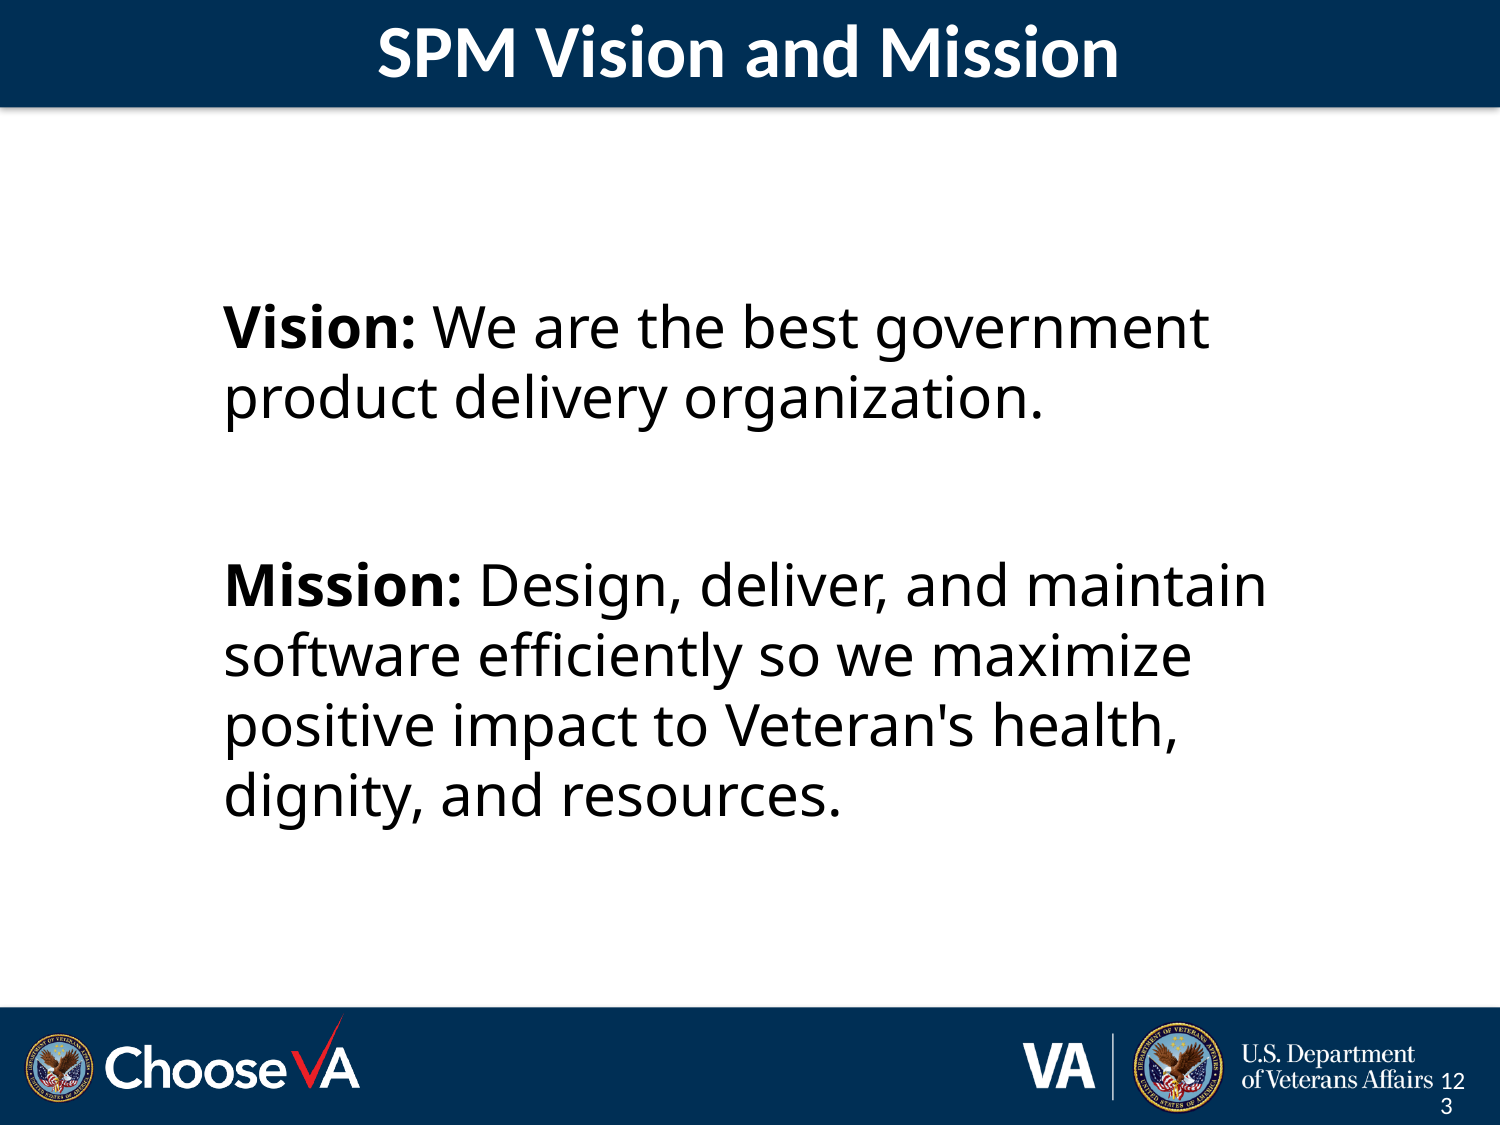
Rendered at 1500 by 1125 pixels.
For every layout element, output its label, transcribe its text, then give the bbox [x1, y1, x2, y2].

picture [24, 1012, 360, 1103]
title SPM Vision and Mission [0, 0, 1500, 108]
list Mission: Design, deliver, and maintain software efficiently so we maximize positive impact to Veteran's health, dignity, and resources. [208, 540, 1343, 761]
picture [1017, 1014, 1438, 1120]
list Vision: We are the best government product delivery organization. [208, 282, 1360, 447]
slide_number 123 [1425, 1049, 1489, 1110]
